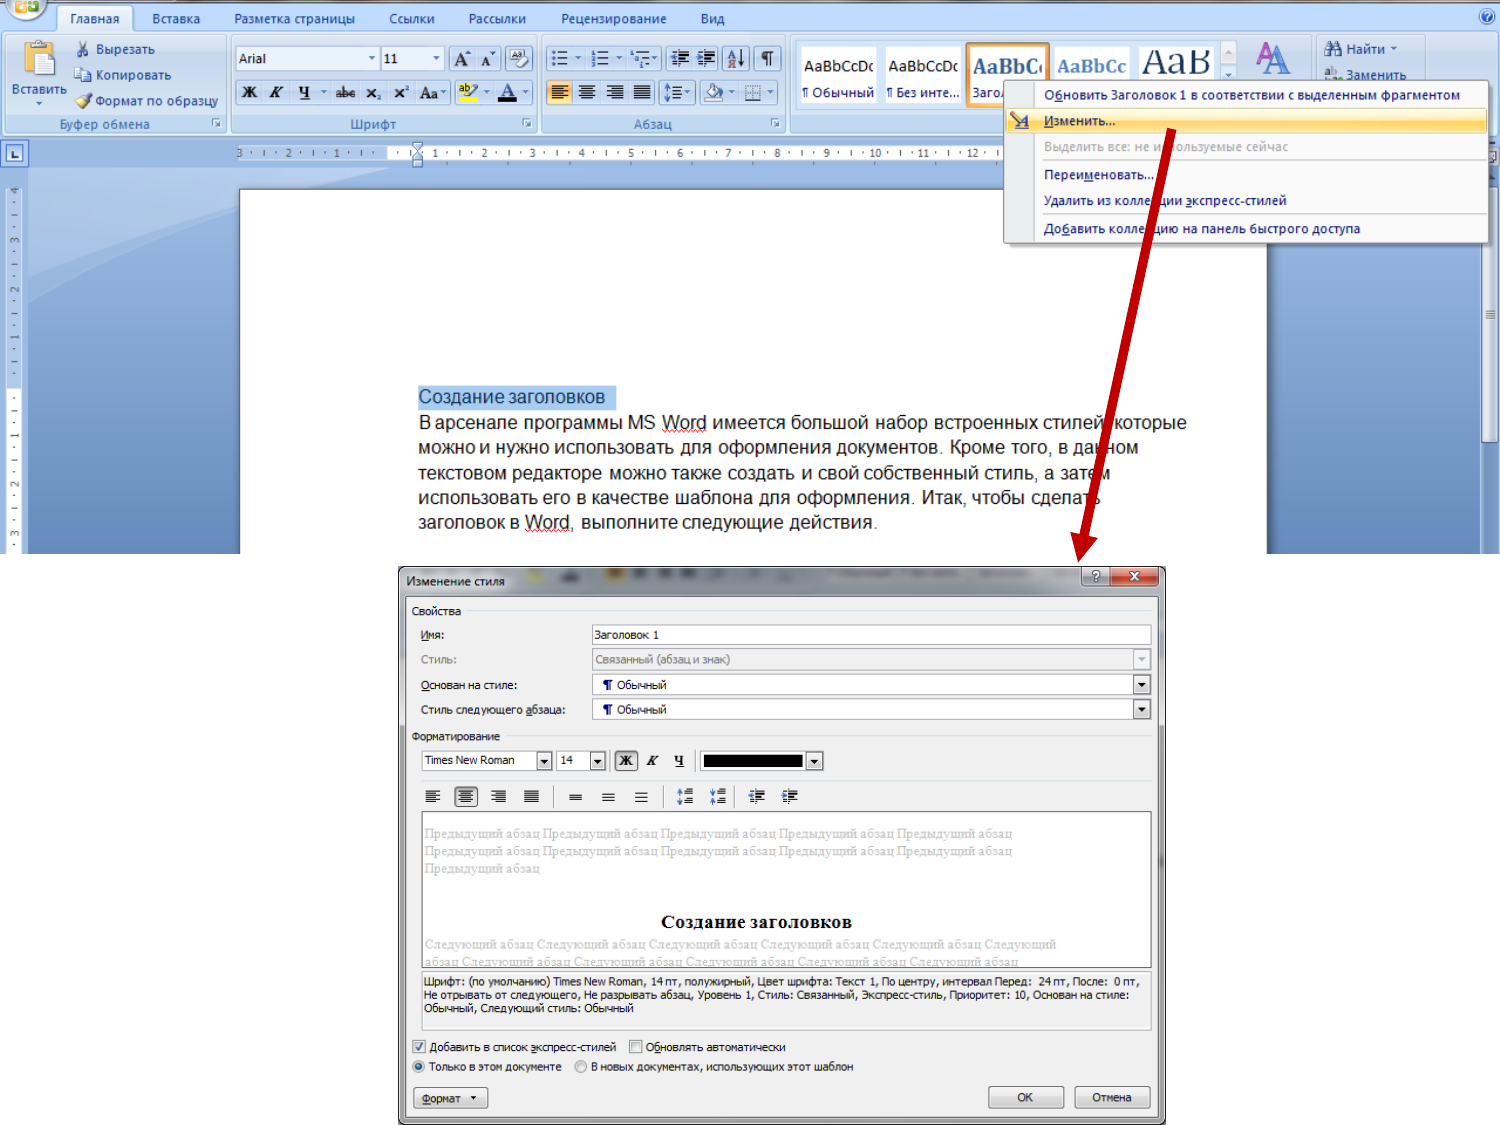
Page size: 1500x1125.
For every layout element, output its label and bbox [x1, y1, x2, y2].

picture [398, 566, 1166, 1125]
text_box [907, 298, 1342, 393]
picture [0, 0, 1500, 554]
